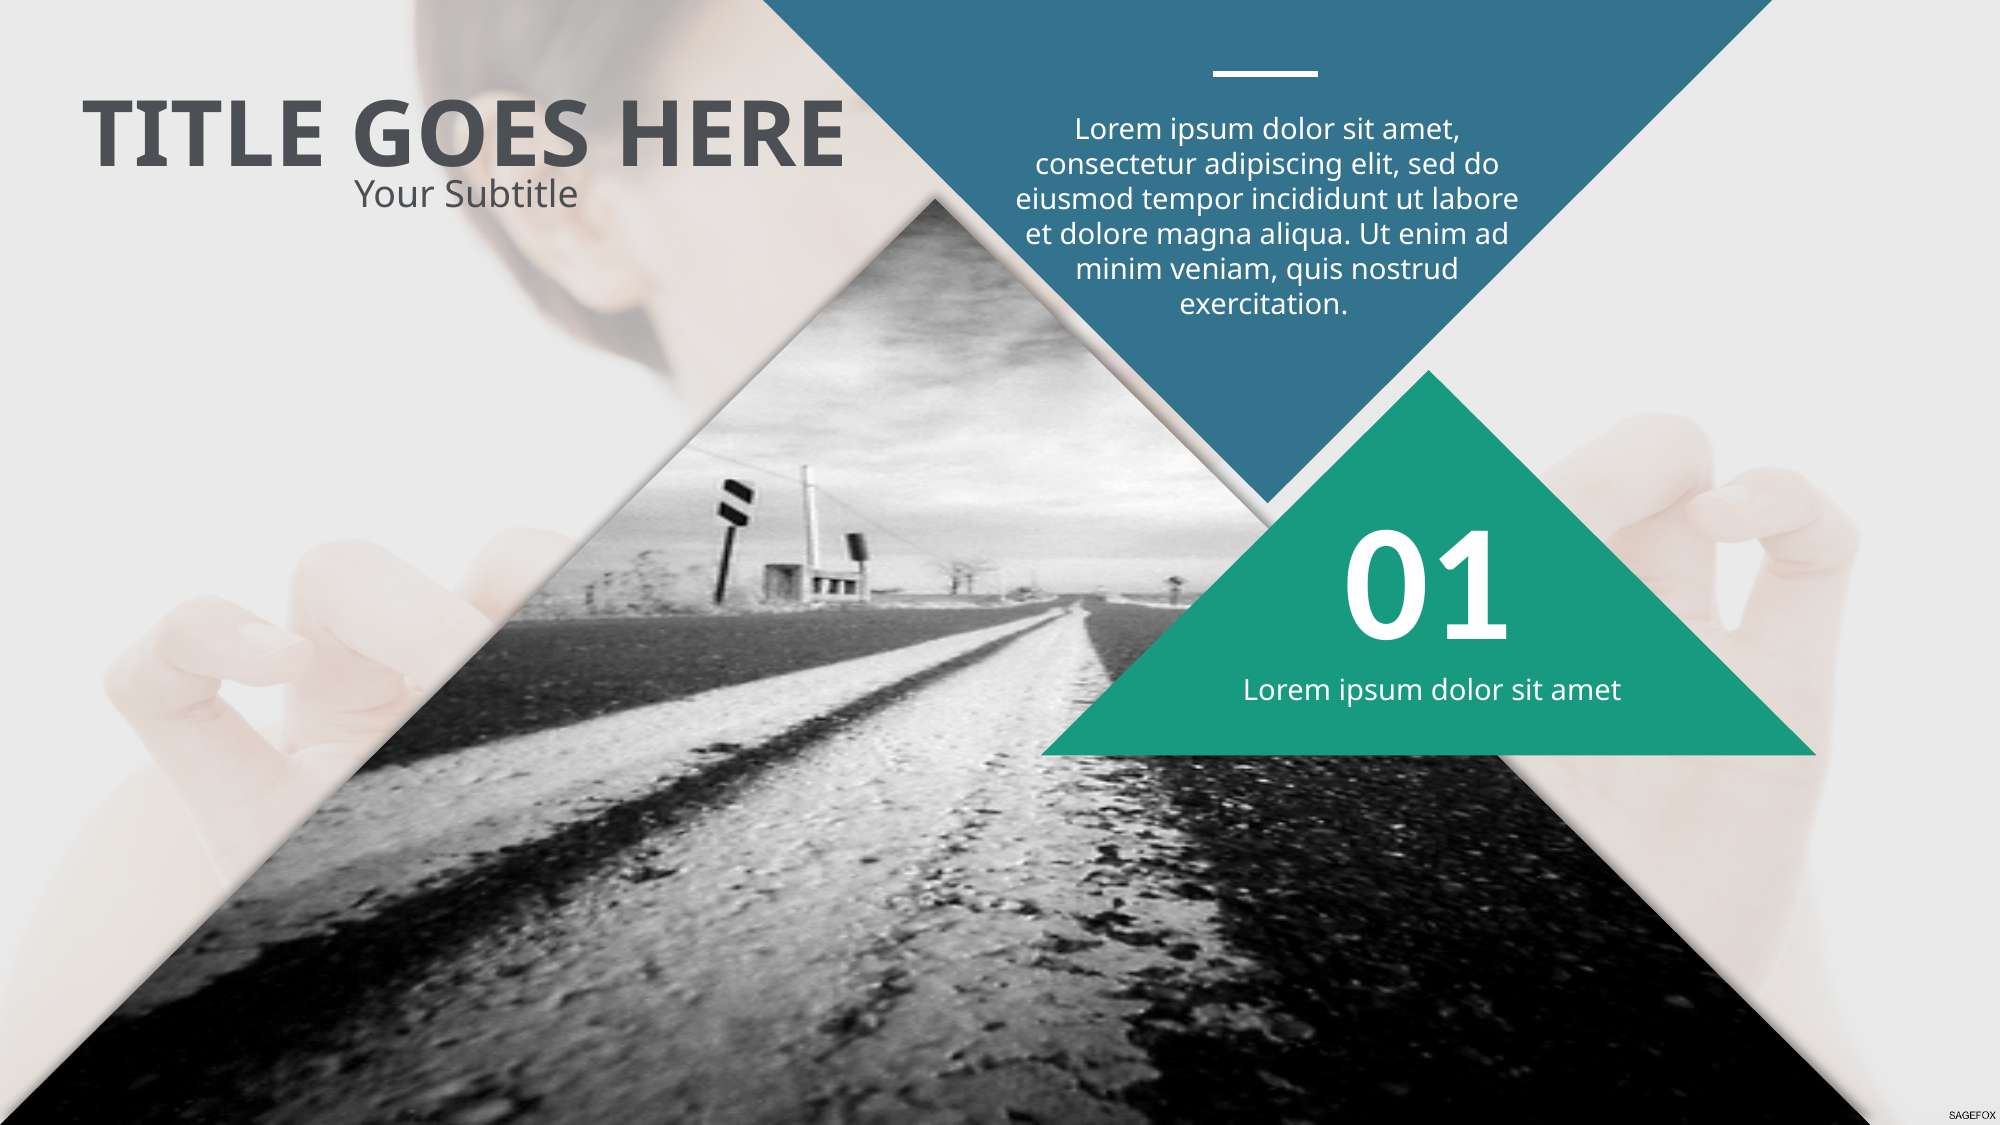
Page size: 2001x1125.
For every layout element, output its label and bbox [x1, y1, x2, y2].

text_box [0, 368, 1872, 1125]
text_box [13, 66, 918, 224]
picture [1925, 0, 2001, 1125]
text_box [1040, 369, 1817, 756]
text_box [762, 0, 1773, 504]
